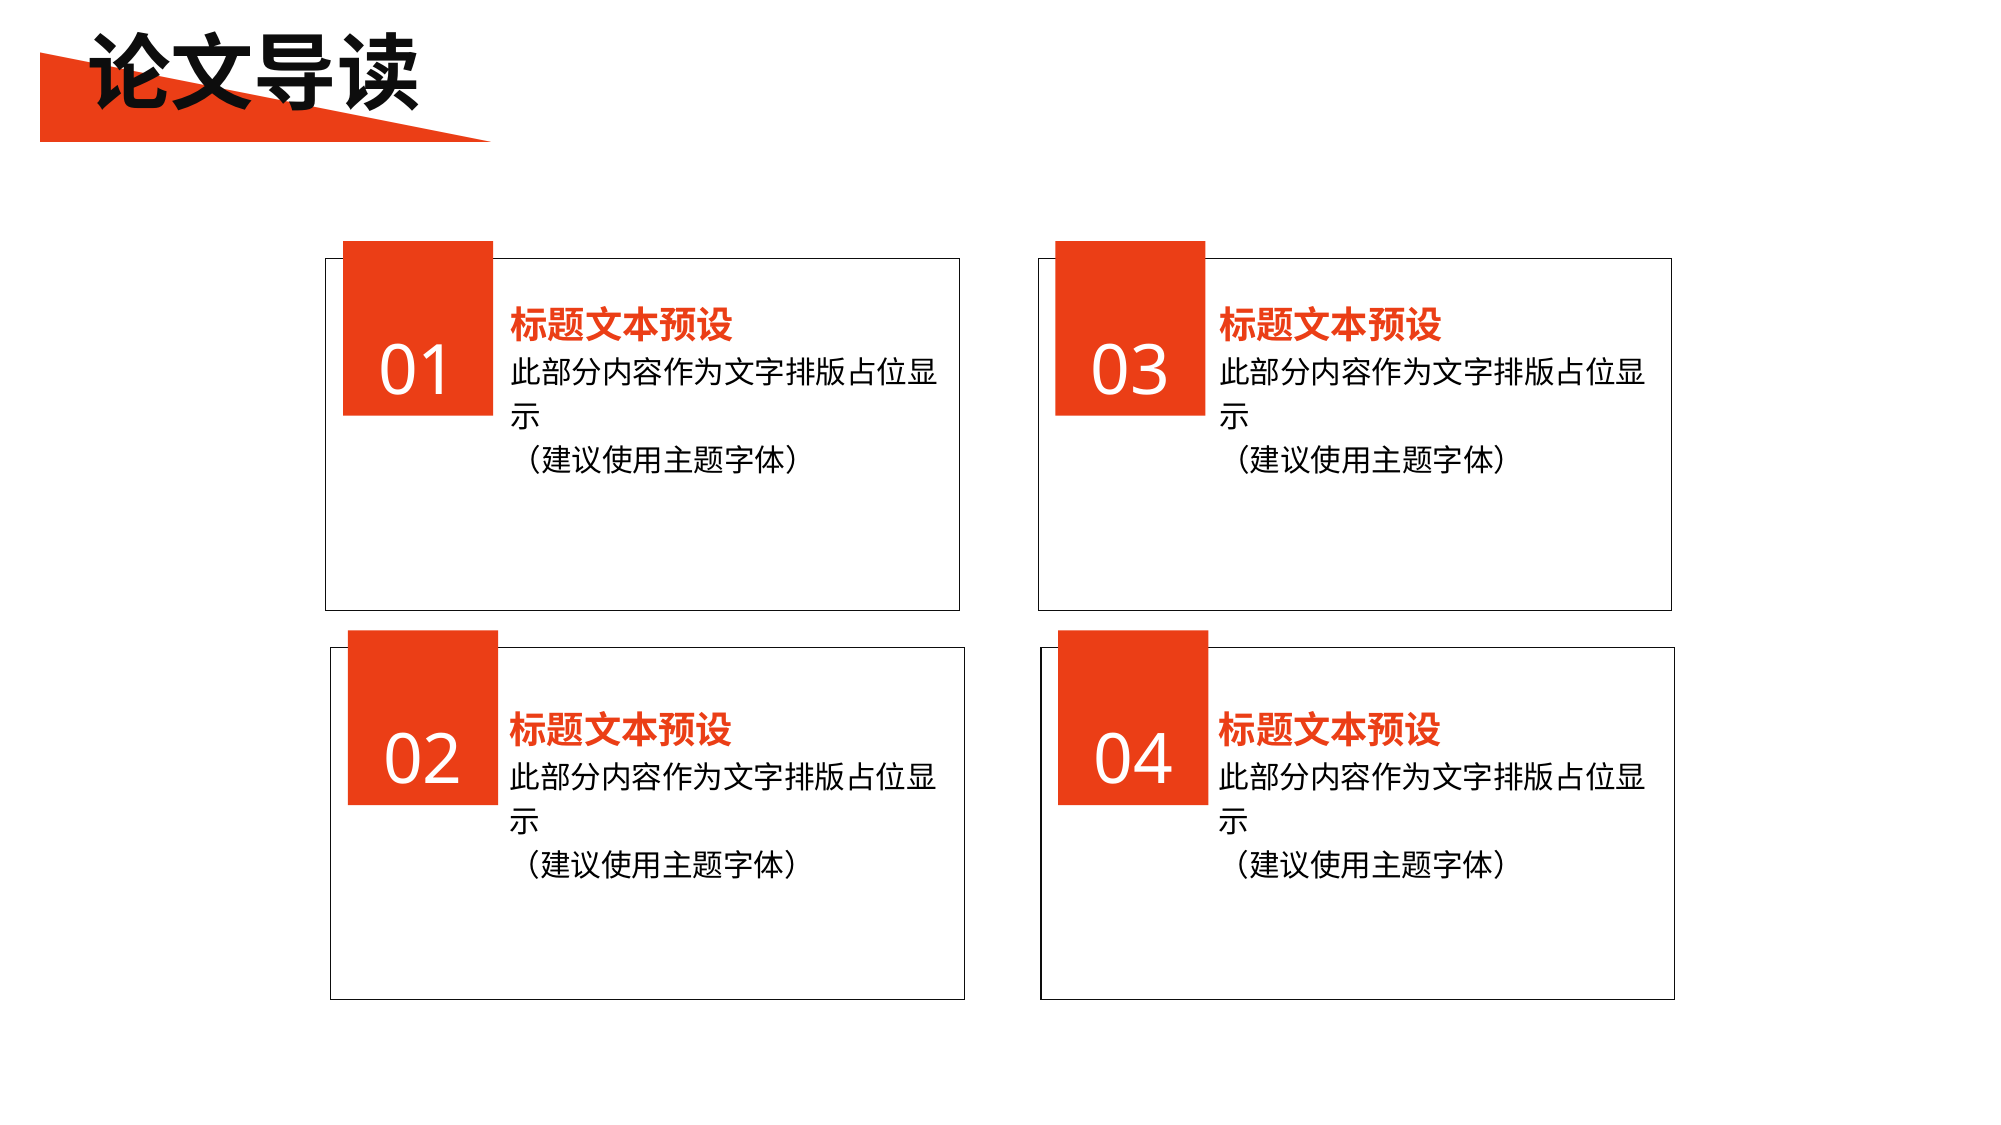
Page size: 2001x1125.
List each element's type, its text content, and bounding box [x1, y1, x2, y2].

picture [40, 52, 491, 142]
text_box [1038, 241, 1672, 611]
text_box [330, 630, 965, 1000]
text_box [1040, 630, 1675, 1000]
text_box 论文导读 [72, 12, 436, 52]
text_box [325, 241, 960, 611]
